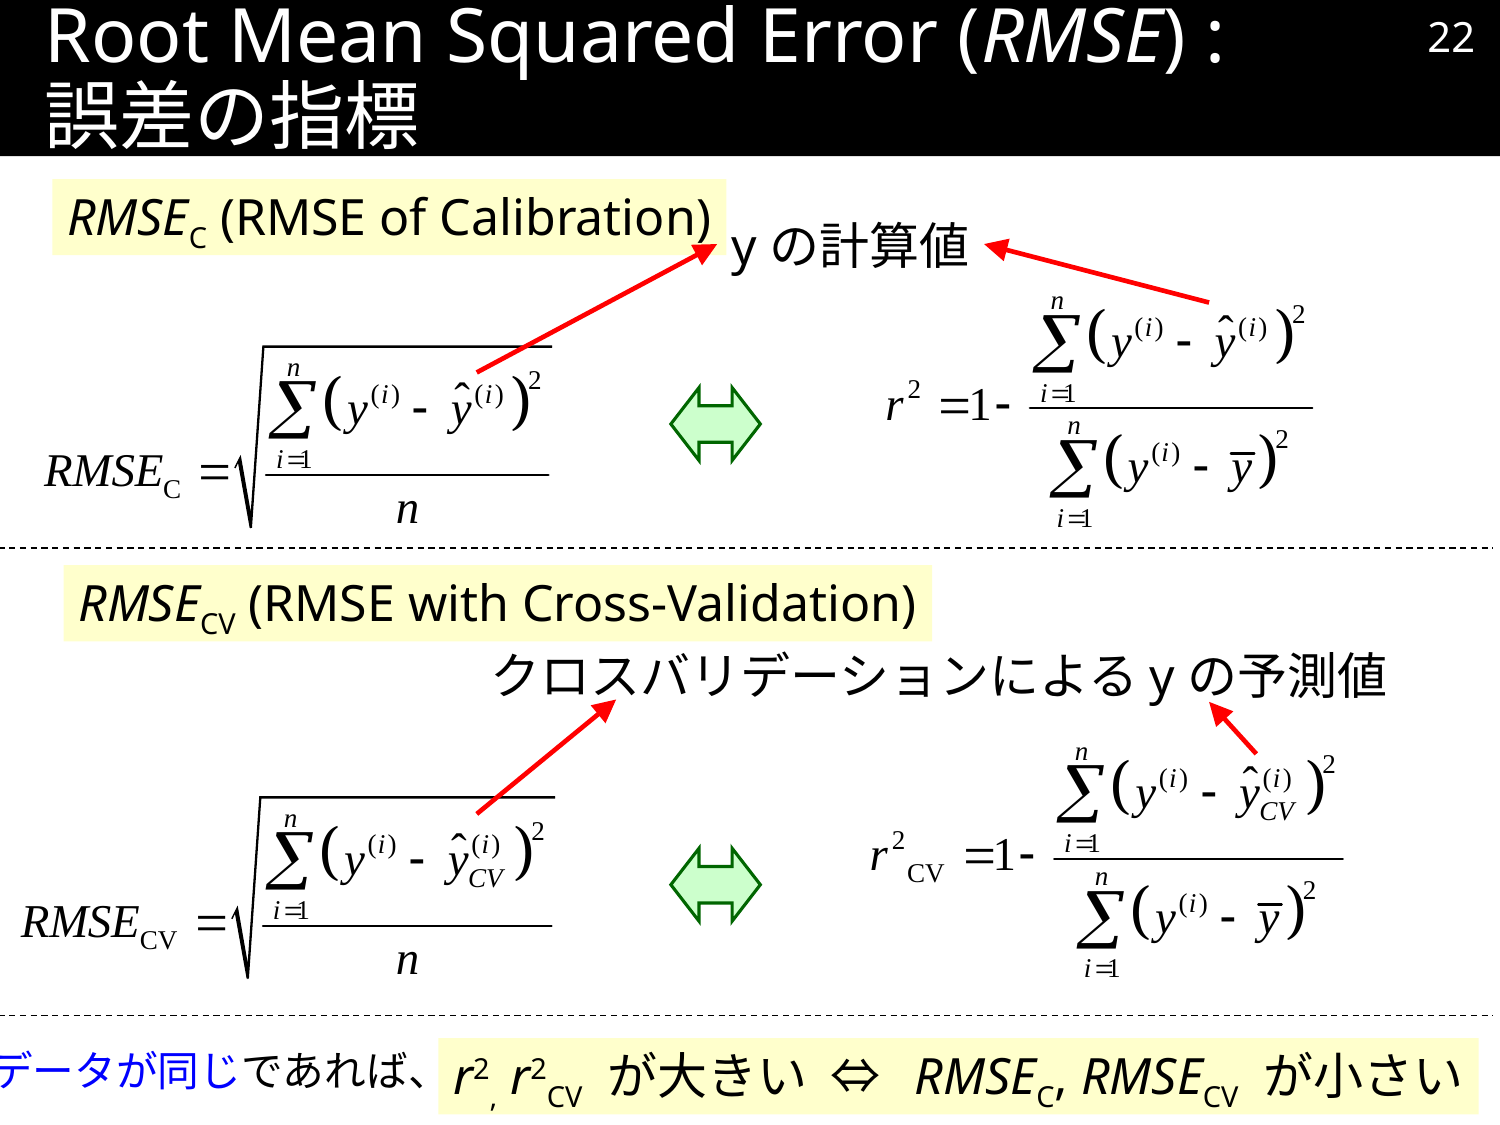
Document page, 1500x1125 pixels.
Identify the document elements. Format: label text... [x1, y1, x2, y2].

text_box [976, 244, 1210, 303]
text_box [670, 386, 762, 463]
text_box クロスバリデーションによるyの予測値 [475, 637, 1403, 713]
text_box データが同じであれば、 [0, 1042, 465, 1103]
text_box RMSEC (RMSE of Calibration) [52, 179, 727, 256]
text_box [12, 784, 564, 989]
slide_number 21 [1389, 6, 1491, 72]
text_box RMSECV (RMSE with Cross-Validation) [63, 565, 933, 642]
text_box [862, 729, 1351, 989]
text_box r2, r2CV が大きい ⇔ RMSEC, RMSECV が小さい [438, 1038, 1479, 1115]
text_box yの計算値 [717, 206, 985, 282]
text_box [476, 244, 725, 373]
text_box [878, 279, 1324, 538]
title Root Mean Squared Error (RMSE) : 誤差の指標 [29, 0, 1382, 169]
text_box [35, 333, 563, 538]
text_box [670, 846, 762, 923]
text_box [1209, 701, 1257, 754]
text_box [476, 699, 617, 814]
